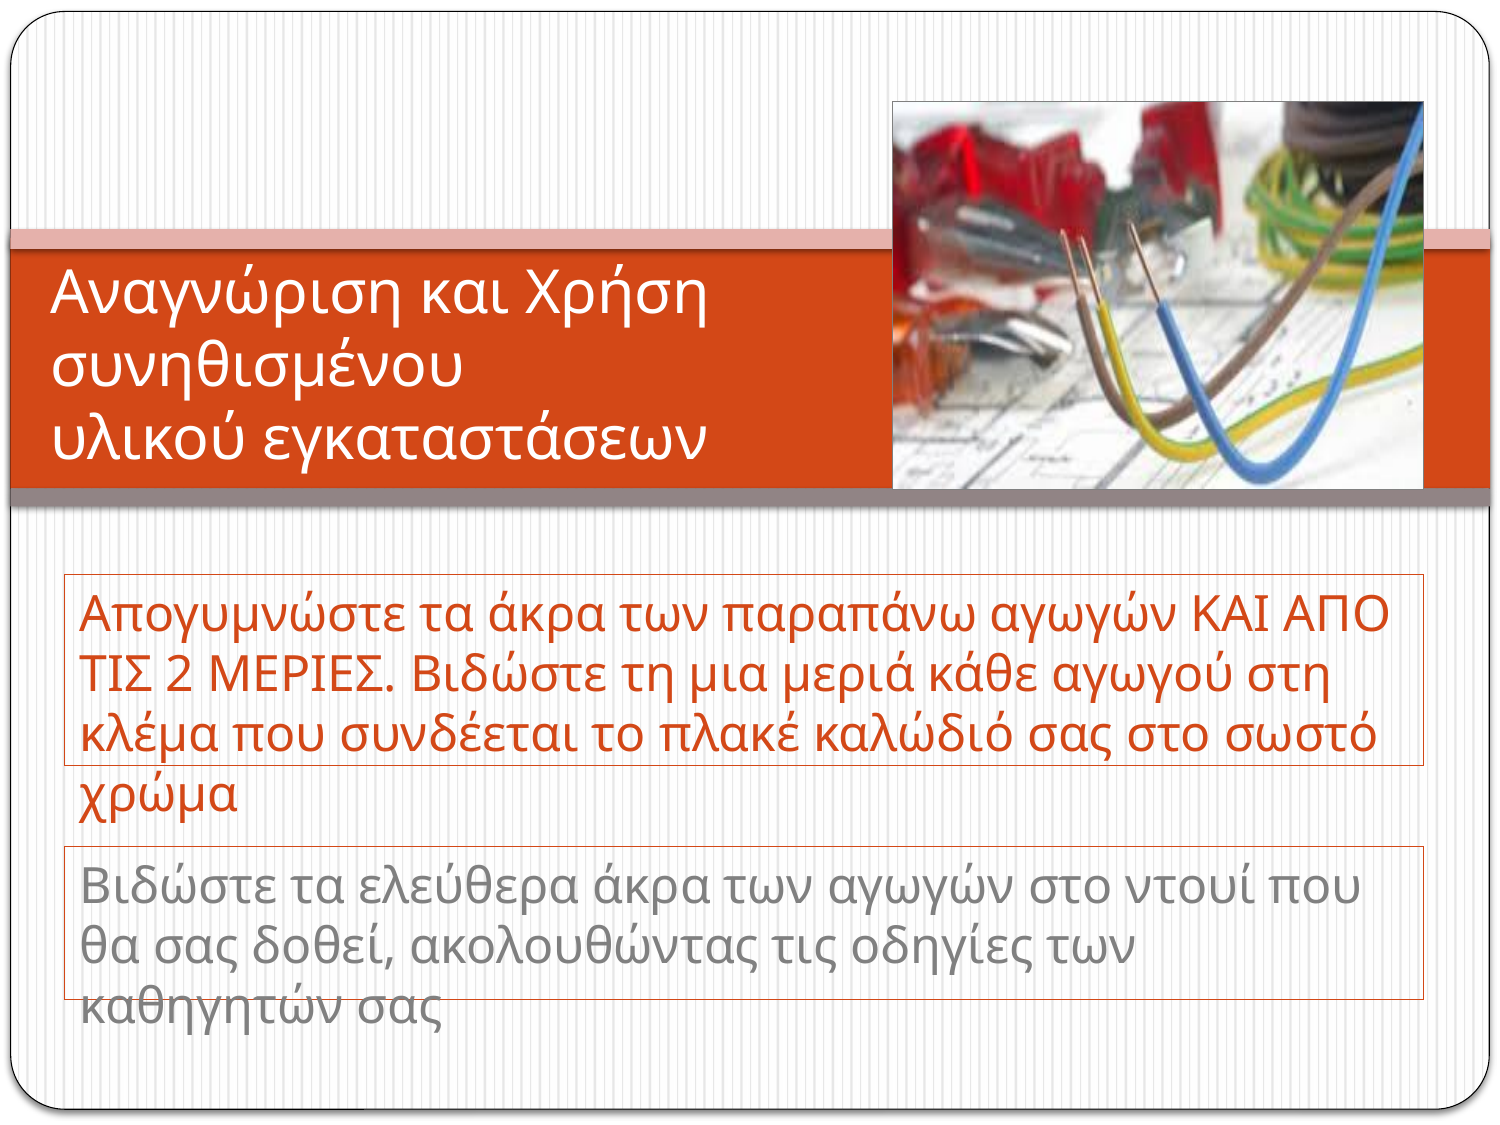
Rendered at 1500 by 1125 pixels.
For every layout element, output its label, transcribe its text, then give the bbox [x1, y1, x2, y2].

text_box Απογυμνώστε τα άκρα των παραπάνω αγωγών ΚΑΙ ΑΠΟ ΤΙΣ 2 ΜΕΡΙΕΣ. Βιδώστε τη μια μεριά κάθε αγωγού στη κλέμα που συνδέεται το πλακέ καλώδιό σας στο σωστό χρώμα [64, 574, 1424, 766]
subtitle Βιδώστε τα ελεύθερα άκρα των αγωγών στο ντουί που θα σας δοθεί, ακολουθώντας τις οδηγίες των καθηγητών σας [64, 846, 1424, 1000]
title Αναγνώριση και Χρήση συνηθισμένου υλικού εγκαταστάσεων [35, 243, 885, 490]
picture [891, 101, 1424, 490]
text_box [25, 0, 76, 27]
